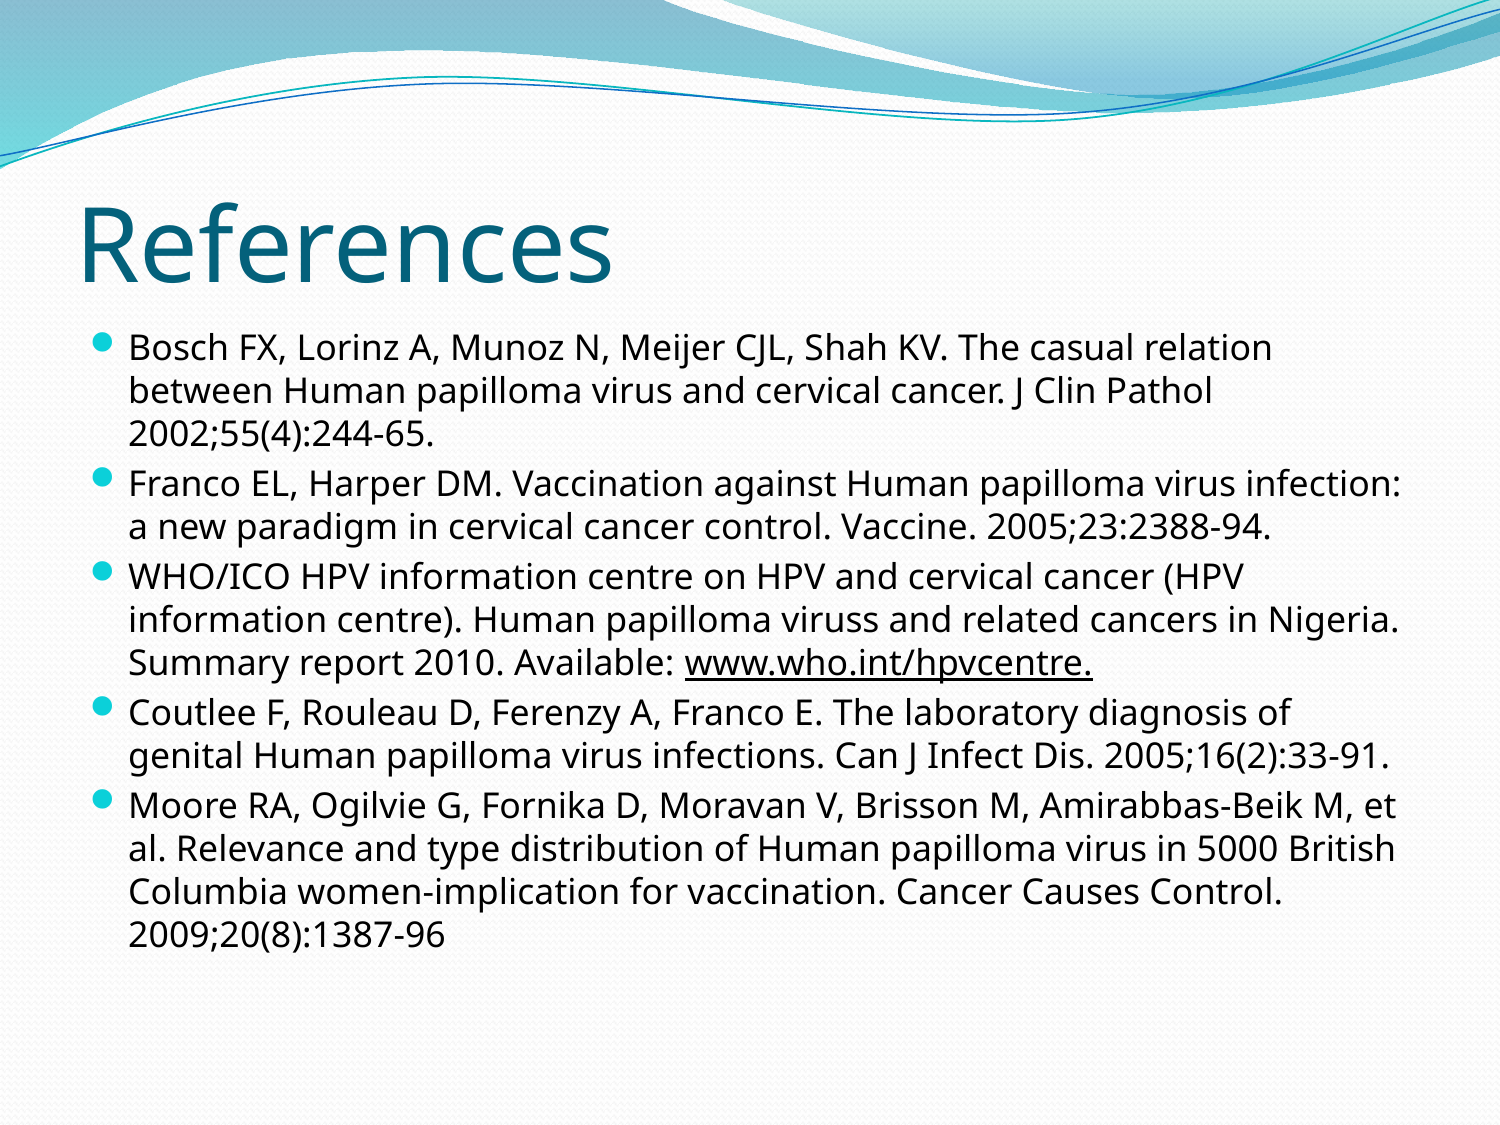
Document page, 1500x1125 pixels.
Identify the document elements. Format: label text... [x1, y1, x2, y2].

list Bosch FX, Lorinz A, Munoz N, Meijer CJL, Shah KV. The casual relation between Human papilloma virus and cervical cancer. J Clin Pathol 2002;55(4):244-65. Franco EL, Harper DM. Vaccination against Human papilloma virus infection: a new paradigm in cervical cancer control. Vaccine. 2005;23:2388-94. WHO/ICO HPV information centre on HPV and cervical cancer (HPV information centre). Human papilloma viruss and related cancers in Nigeria. Summary report 2010. Available: www.who.int/hpvcentre. Coutlee F, Rouleau D, Ferenzy A, Franco E. The laboratory diagnosis of genital Human papilloma virus infections. Can J Infect Dis. 2005;16(2):33-91. Moore RA, Ogilvie G, Fornika D, Moravan V, Brisson M, Amirabbas-Beik M, et al. Relevance and type distribution of Human papilloma virus in 5000 British Columbia women-implication for vaccination. Cancer Causes Control. 2009;20(8):1387-96 [75, 317, 1425, 1038]
title References [75, 115, 1425, 303]
